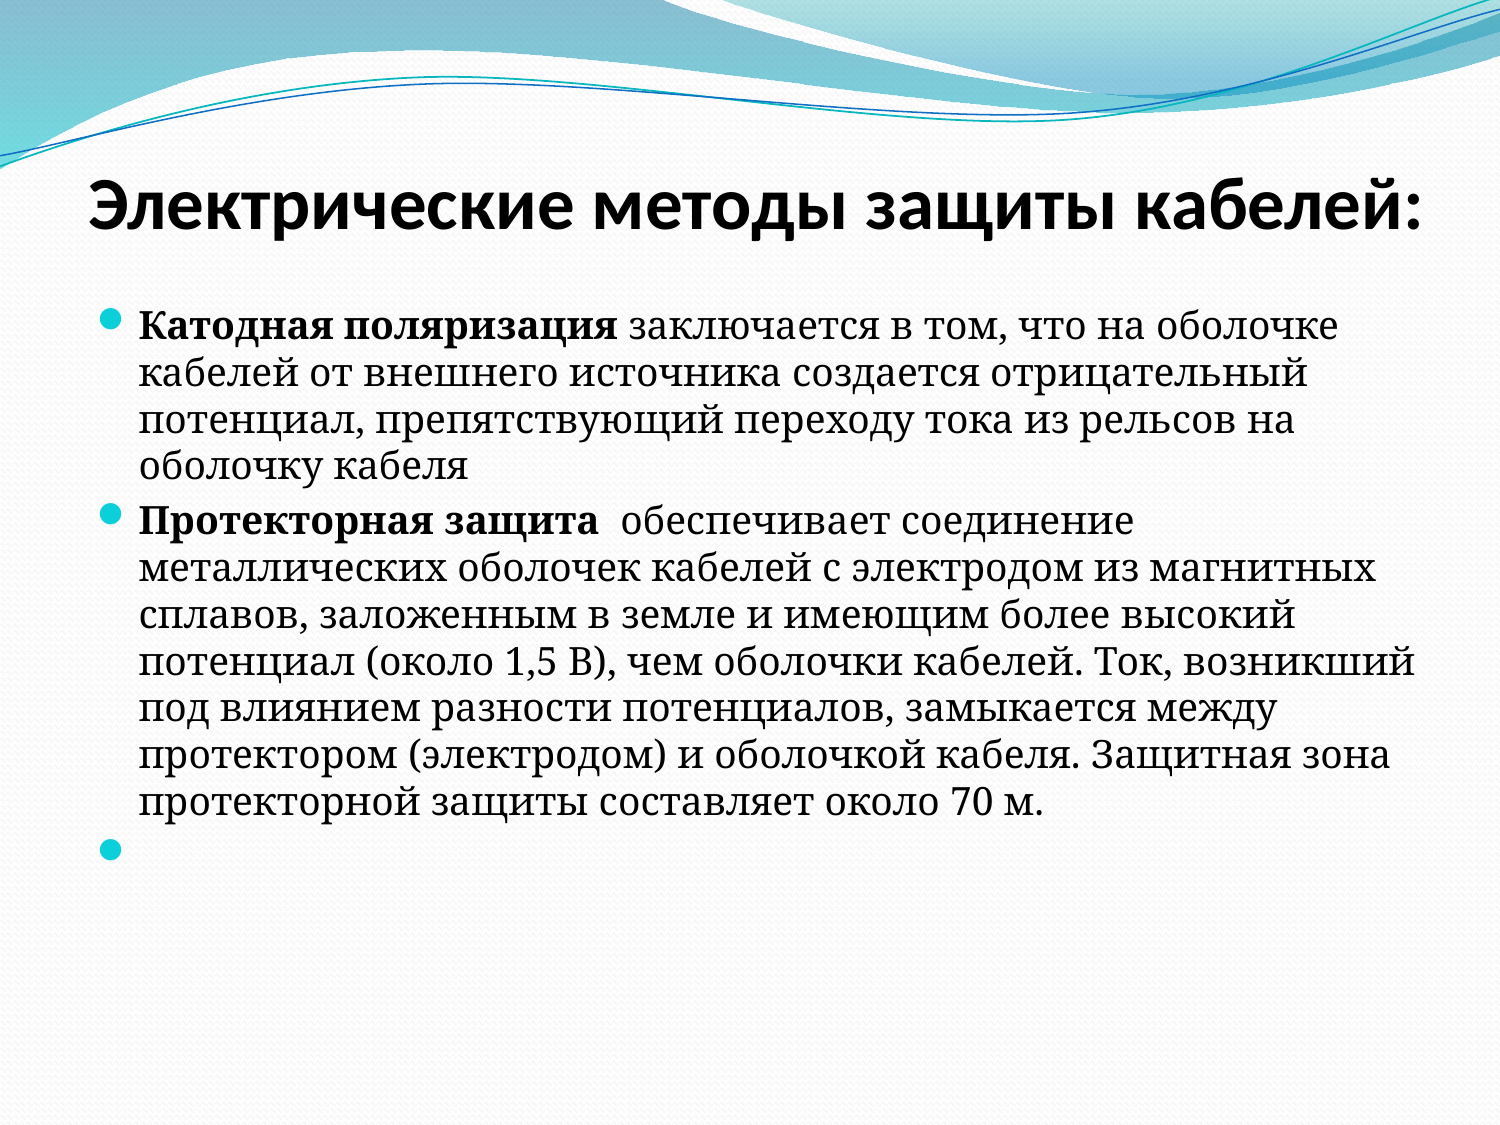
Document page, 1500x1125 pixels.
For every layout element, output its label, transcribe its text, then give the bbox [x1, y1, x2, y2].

title Электрические методы защиты кабелей: [82, 117, 1432, 245]
list Катодная поляризация заключается в том, что на оболочке кабелей от внешнего источника создается отрицательный потенциал, препятствующий переходу тока из рельсов на оболочку кабеля Протекторная защита обеспечивает соединение металлических оболочек кабелей с электродом из магнитных сплавов, заложенным в земле и имеющим более высокий потенциал (около 1,5 В), чем оболочки кабелей. Ток, возникший под влиянием разности потенциалов, замыкается между протектором (электродом) и оболочкой кабеля. Защитная зона протекторной защиты составляет около 70 м. [82, 292, 1432, 902]
